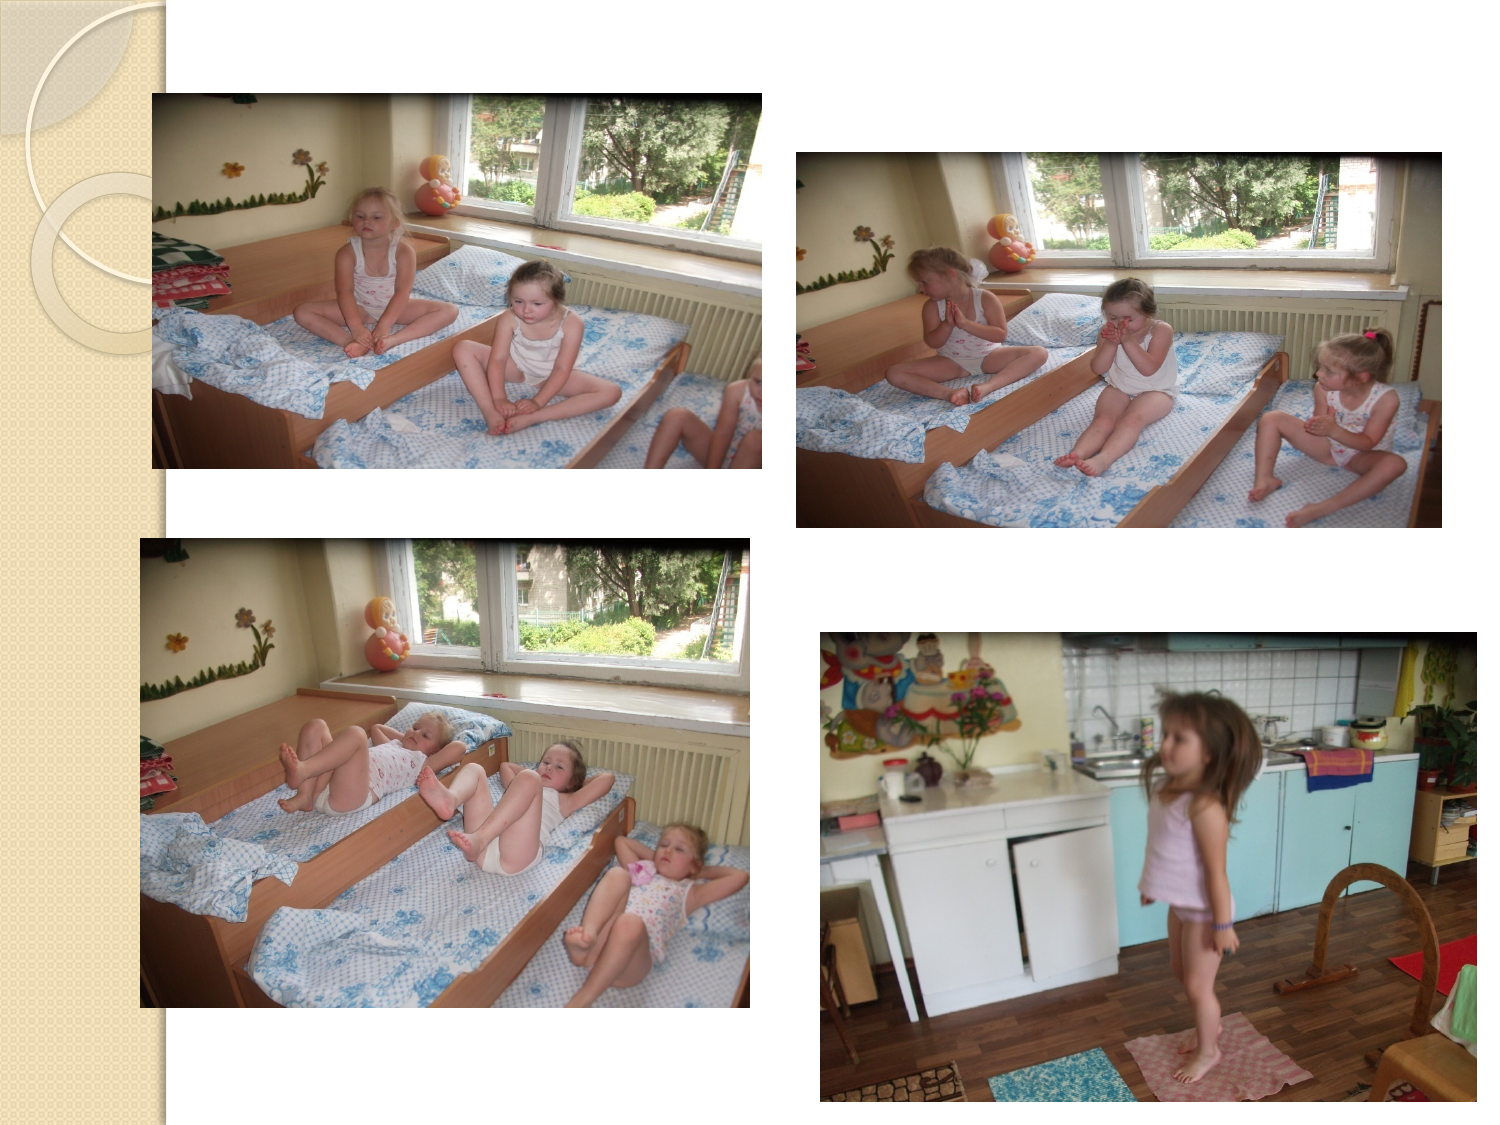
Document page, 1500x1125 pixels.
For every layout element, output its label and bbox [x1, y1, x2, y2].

list [152, 93, 762, 469]
picture [820, 632, 1477, 1102]
picture [140, 538, 751, 1008]
picture [796, 152, 1442, 528]
